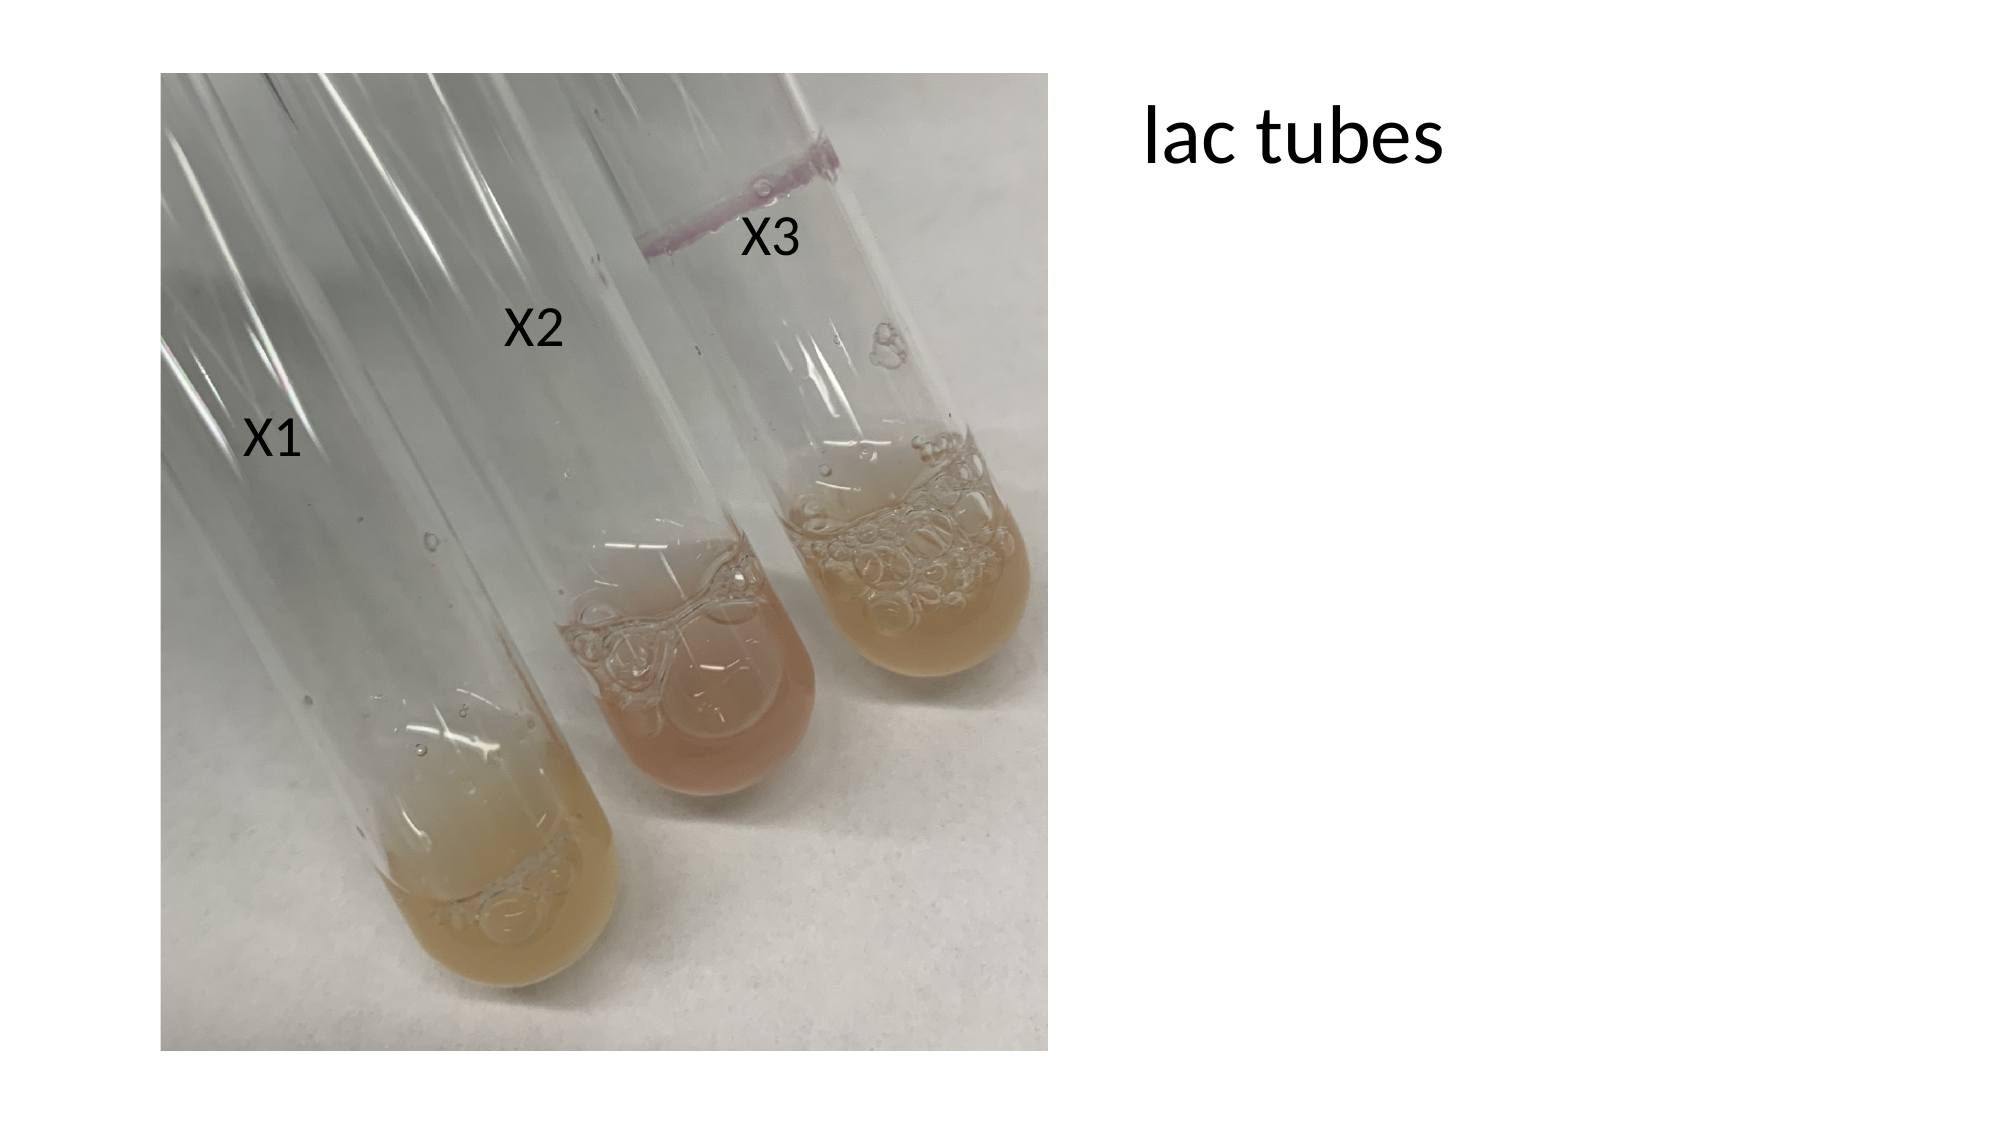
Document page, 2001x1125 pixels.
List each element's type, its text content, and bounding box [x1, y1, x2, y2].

text_box lac tubes [1127, 73, 1461, 189]
picture [115, 73, 1093, 1051]
